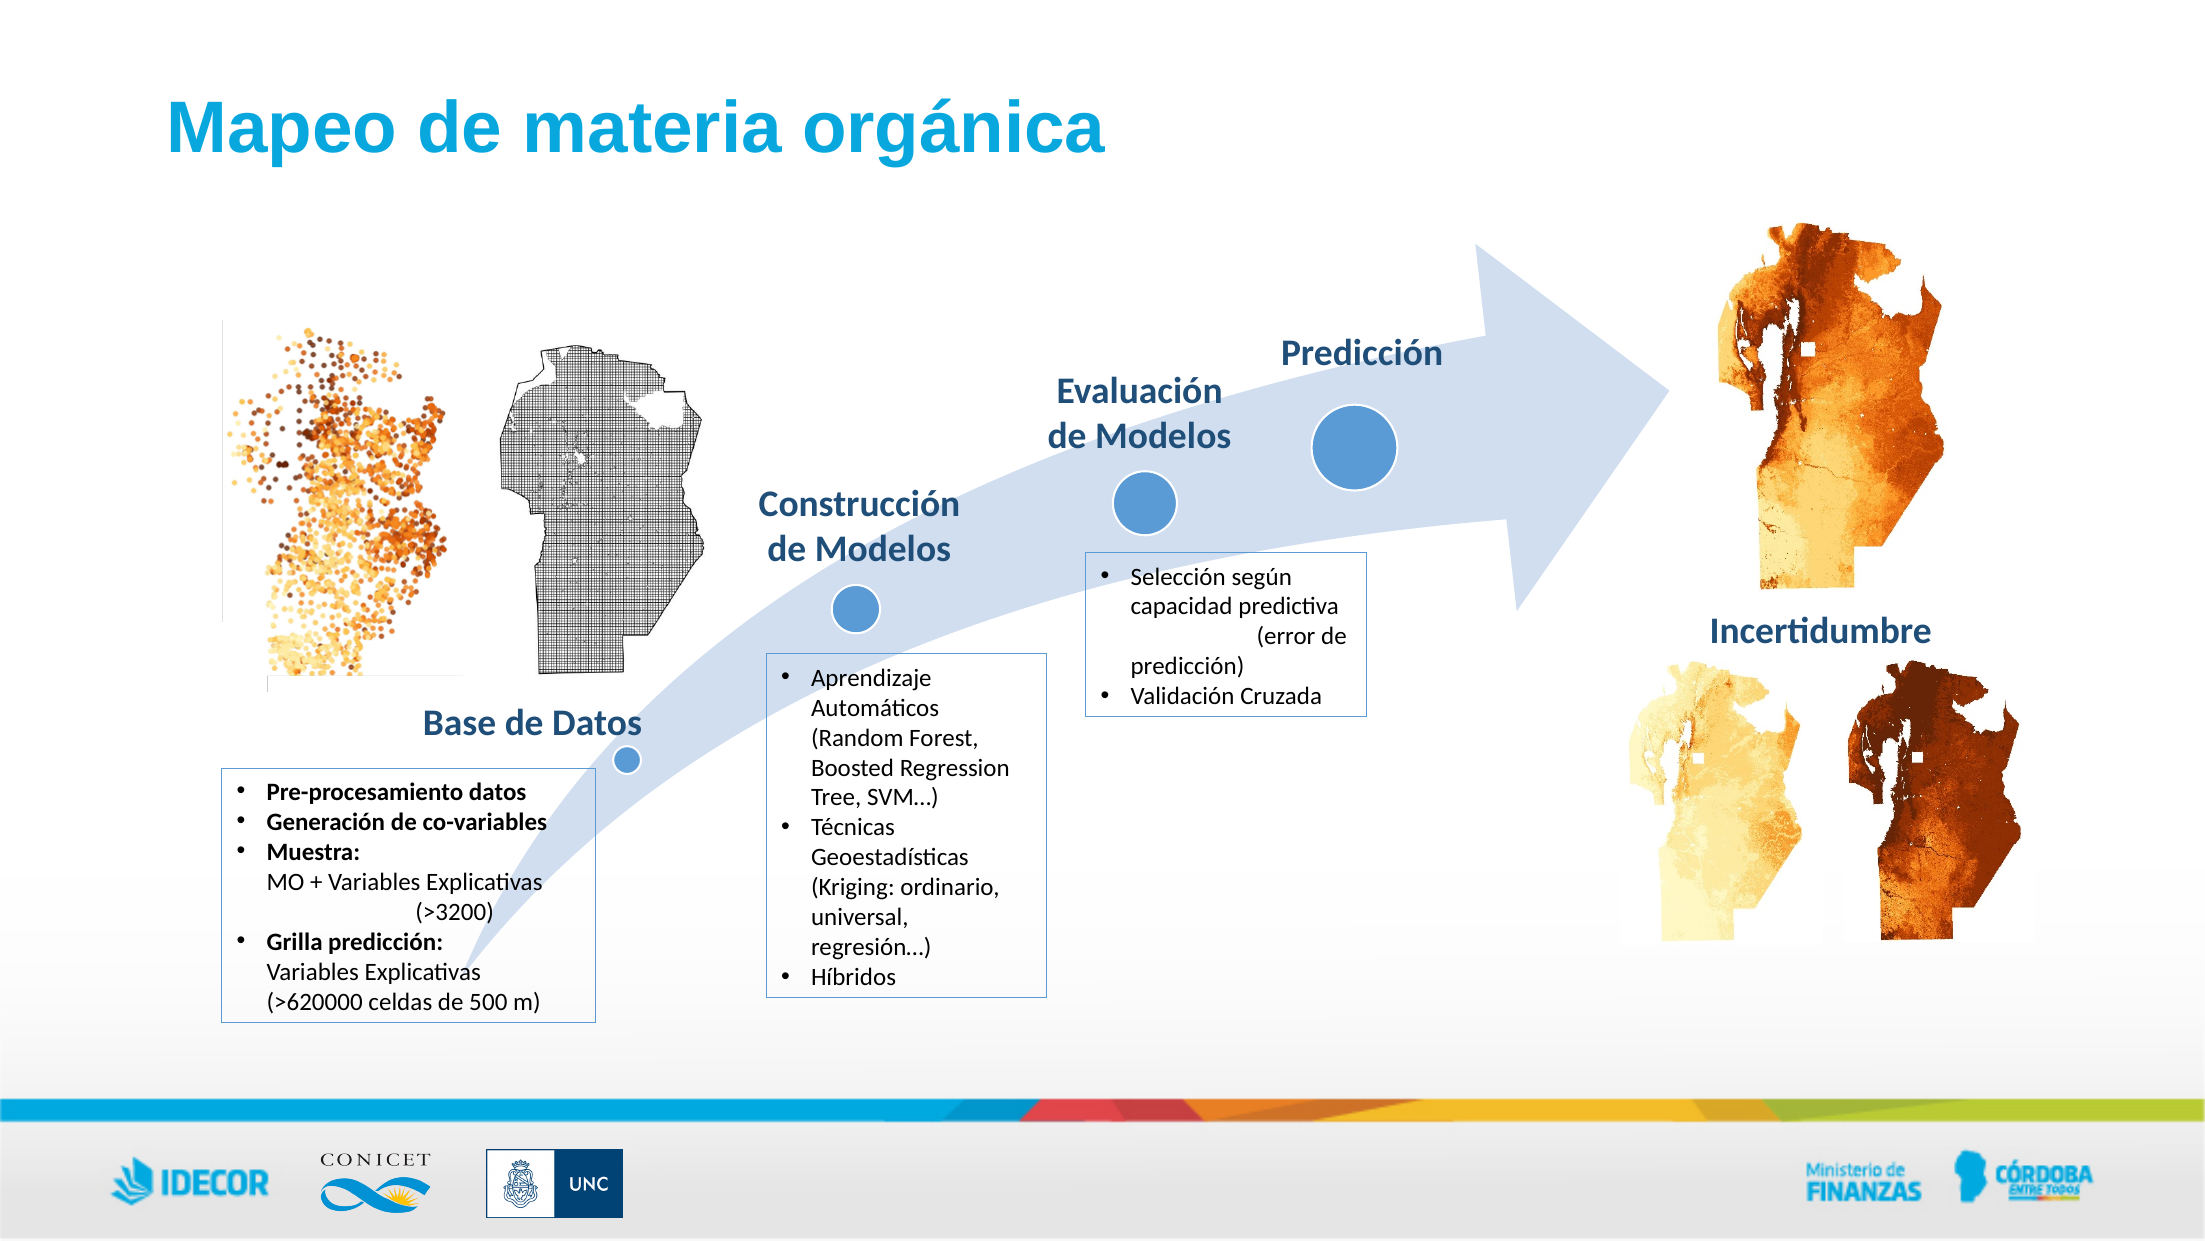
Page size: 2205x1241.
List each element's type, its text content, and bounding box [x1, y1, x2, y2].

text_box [460, 163, 1670, 993]
text_box Incertidumbre [1670, 598, 2022, 659]
text_box Base de Datos [357, 692, 460, 751]
picture [0, 0, 2205, 1241]
text_box Pre-procesamiento datos Generación de co-variables Muestra: MO + Variables Explicativas (>3200) Grilla predicción: Variables Explicativas (>620000 celdas de 500 m) [221, 768, 596, 1023]
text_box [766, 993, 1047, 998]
title Mapeo de materia orgánica [151, 36, 2054, 222]
